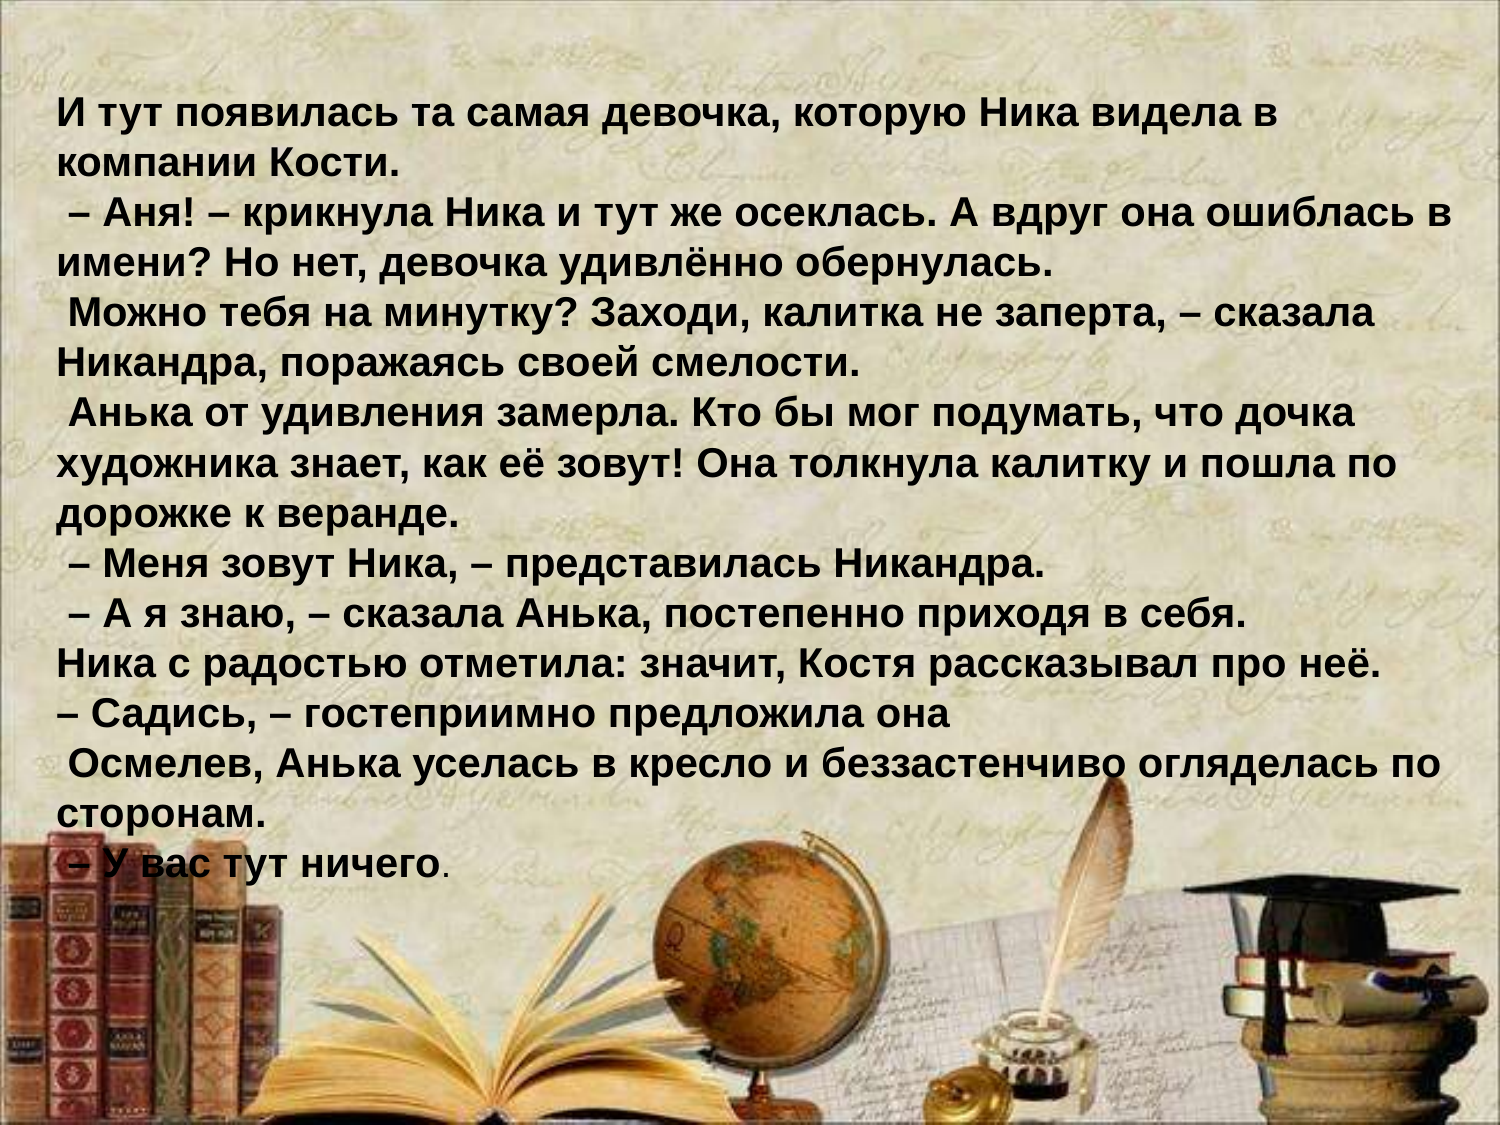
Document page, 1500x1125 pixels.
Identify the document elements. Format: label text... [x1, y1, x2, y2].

picture [0, 0, 1500, 1125]
text_box И тут появилась та самая девочка, которую Ника видела в компании Кости. – Аня! – крикнула Ника и тут же осеклась. А вдруг она ошиблась в имени? Но нет, девочка удивлённо обернулась. Можно тебя на минутку? Заходи, калитка не заперта, – сказала Никандра, поражаясь своей смелости. Анька от удивления замерла. Кто бы мог подумать, что дочка художника знает, как её зовут! Она толкнула калитку и пошла по дорожке к веранде. – Меня зовут Ника, – представилась Никандра. – А я знаю, – сказала Анька, постепенно приходя в себя. Ника с радостью отметила: значит, Костя рассказывал про неё. – Садись, – гостеприимно предложила она Осмелев, Анька уселась в кресло и беззастенчиво огляделась по сторонам. – У вас тут ничего. [41, 77, 1500, 893]
